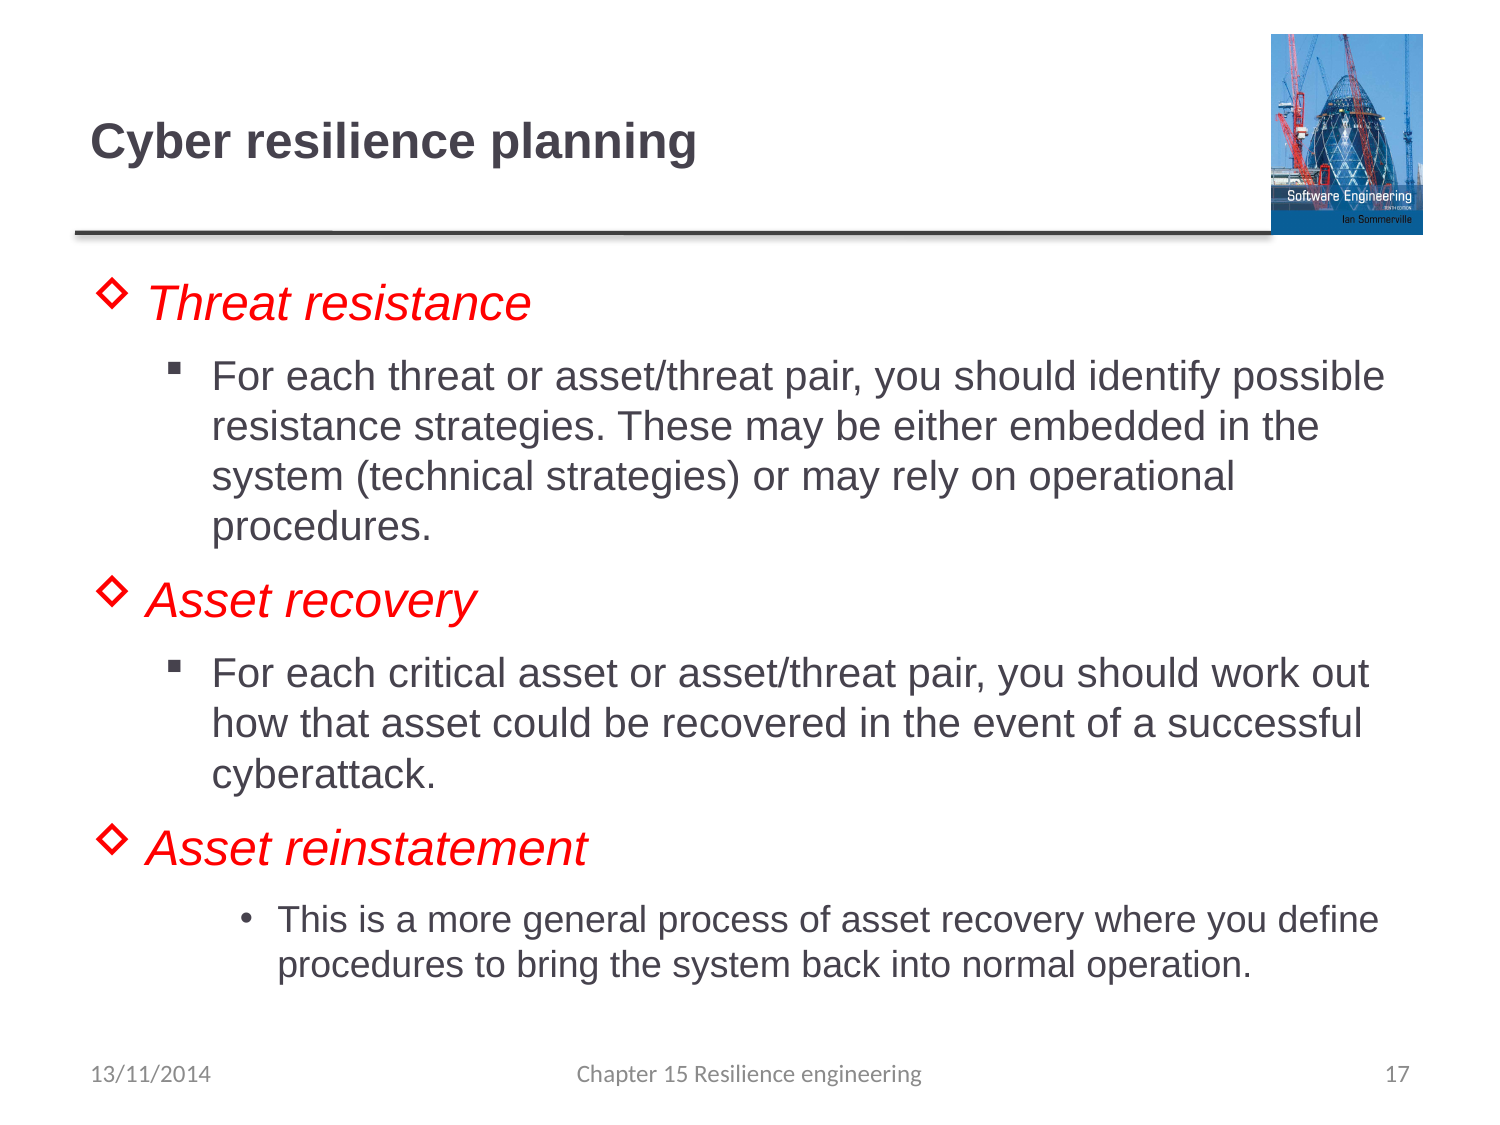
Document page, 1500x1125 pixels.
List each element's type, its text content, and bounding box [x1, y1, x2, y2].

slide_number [75, 1042, 425, 1103]
picture [1271, 34, 1423, 235]
title Cyber resilience planning [74, 44, 1272, 233]
slide_number 17 [1074, 1042, 1425, 1103]
list Threat resistance For each threat or asset/threat pair, you should identify possible resistance strategies. These may be either embedded in the system (technical strategies) or may rely on operational procedures. Asset recovery For each critical asset or asset/threat pair, you should work out how that asset could be recovered in the event of a successful cyberattack. Asset reinstatement This is a more general process of asset recovery where you define procedures to bring the system back into normal operation. [75, 262, 1425, 1005]
footer Chapter 15 Resilience engineering [512, 1042, 988, 1103]
